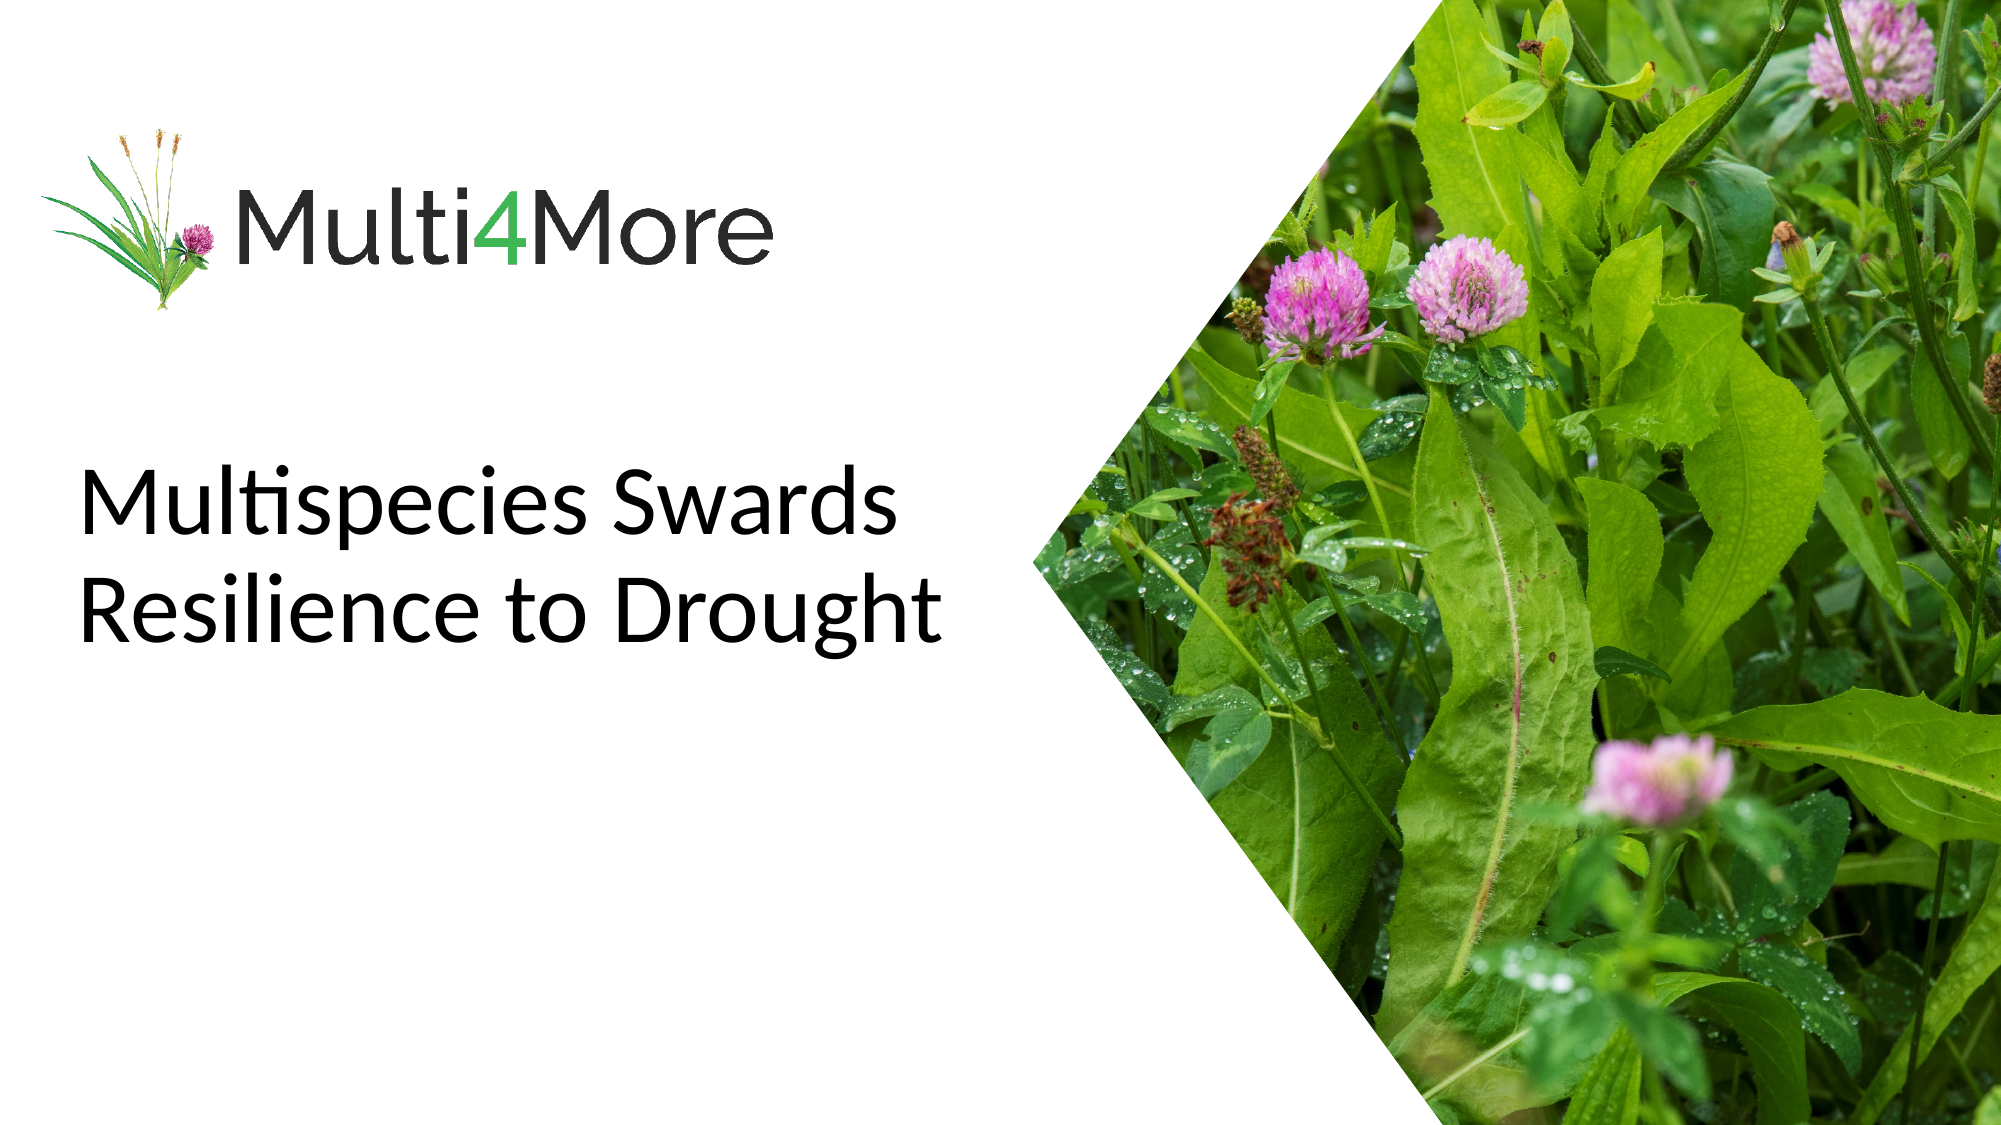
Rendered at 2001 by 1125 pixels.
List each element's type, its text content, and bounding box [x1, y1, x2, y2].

picture [1032, 0, 2001, 1125]
title Multispecies Swards Resilience to Drought [62, 421, 1032, 672]
picture [39, 128, 807, 317]
